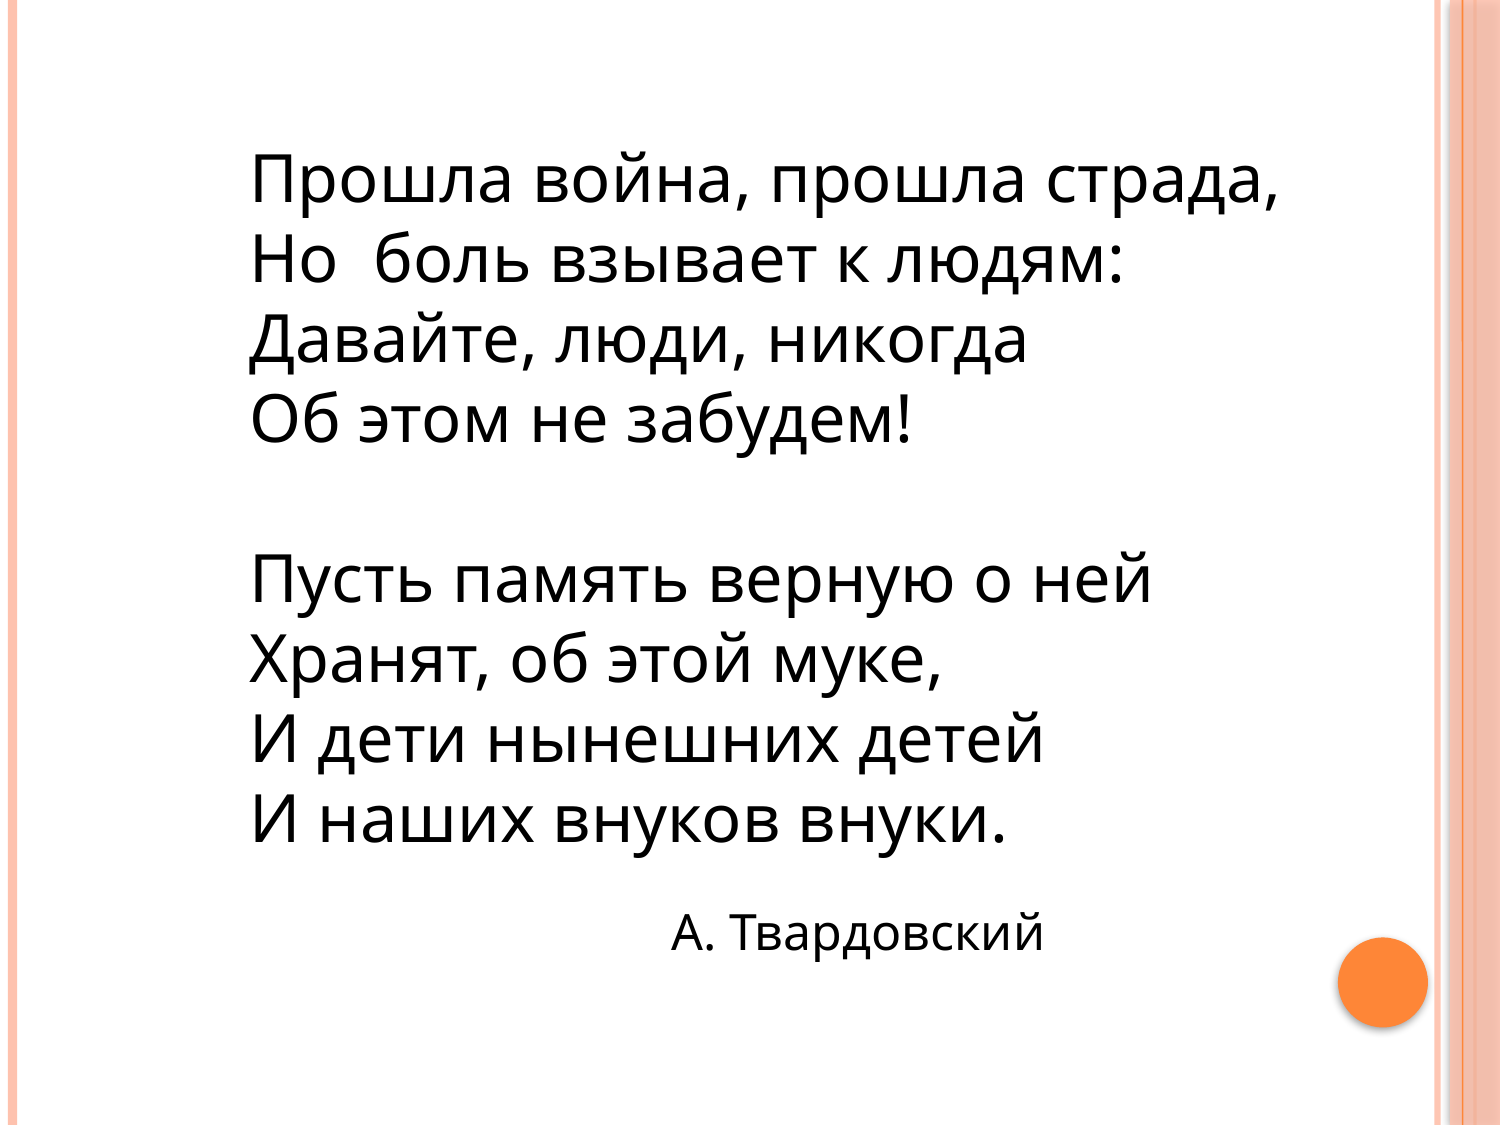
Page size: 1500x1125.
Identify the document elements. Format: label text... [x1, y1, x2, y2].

text_box Прошла война, прошла страда, Но боль взывает к людям: Давайте, люди, никогда Об этом не забудем! Пусть память верную о ней Хранят, об этой муке, И дети нынешних детей И наших внуков внуки. А. Твардовский [234, 128, 1336, 969]
